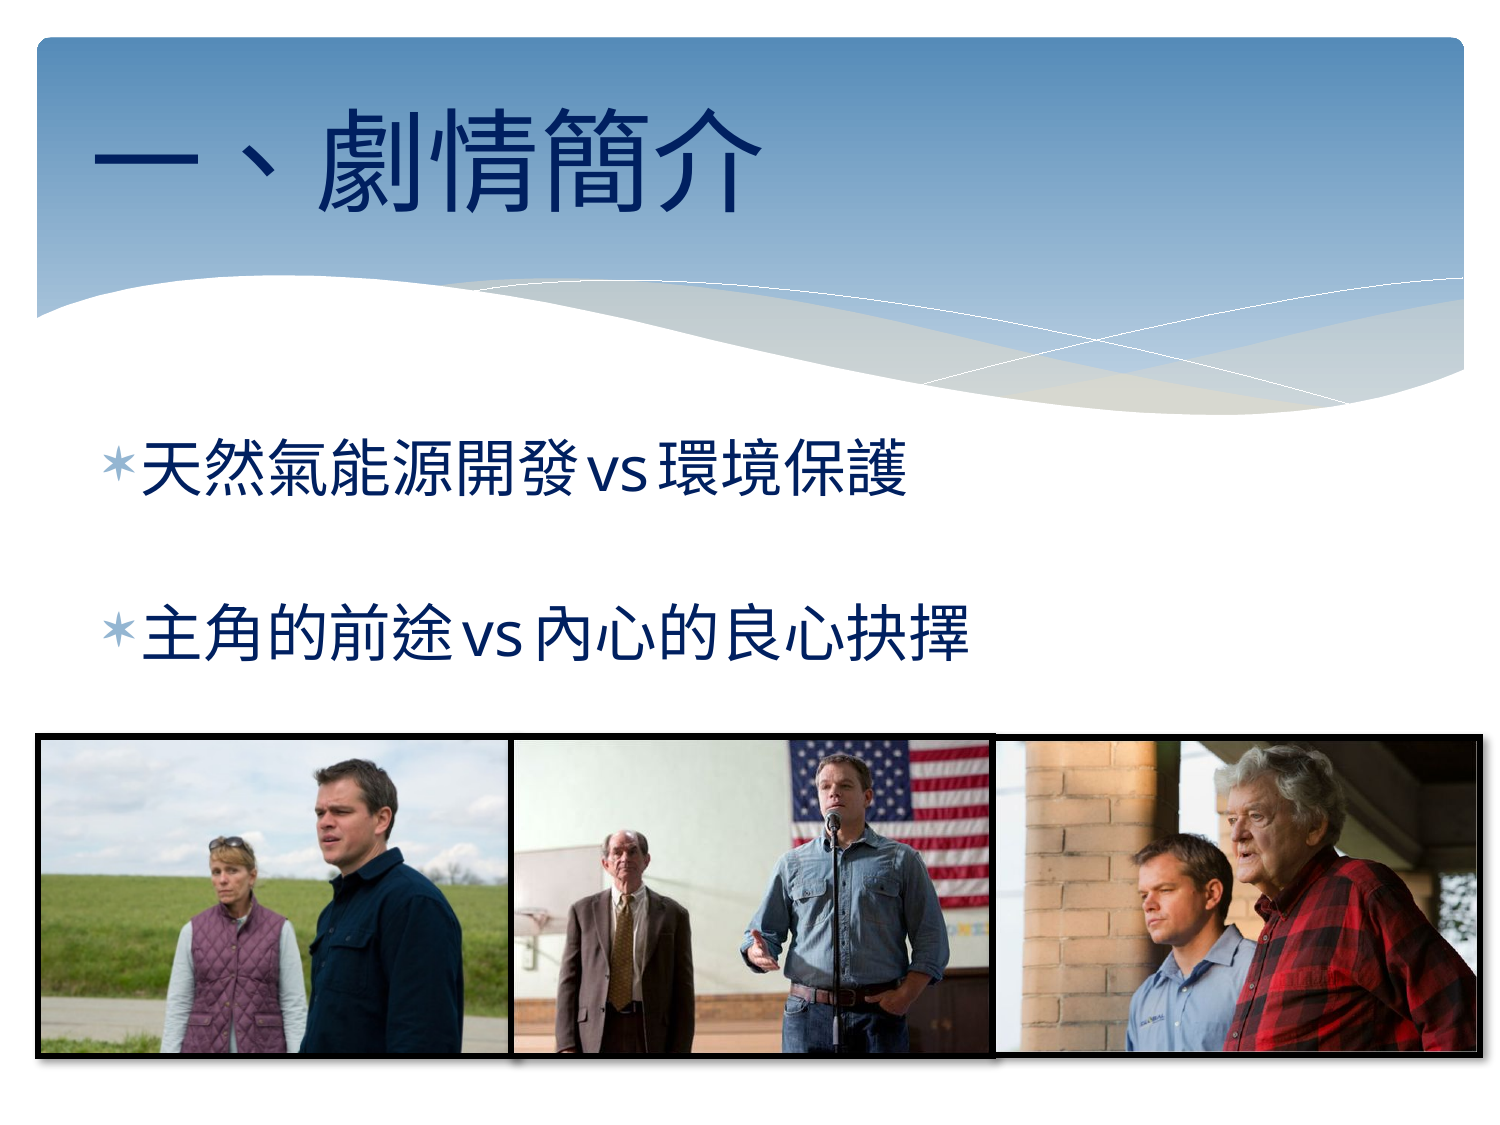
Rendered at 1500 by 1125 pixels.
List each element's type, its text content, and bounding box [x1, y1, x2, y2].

picture [513, 739, 990, 1054]
list 天然氣能源開發vs環境保護 主角的前途vs內心的良心抉擇 [88, 420, 1400, 681]
picture [995, 740, 1477, 1053]
picture [41, 739, 512, 1054]
title 一、劇情簡介 [75, 55, 1425, 261]
